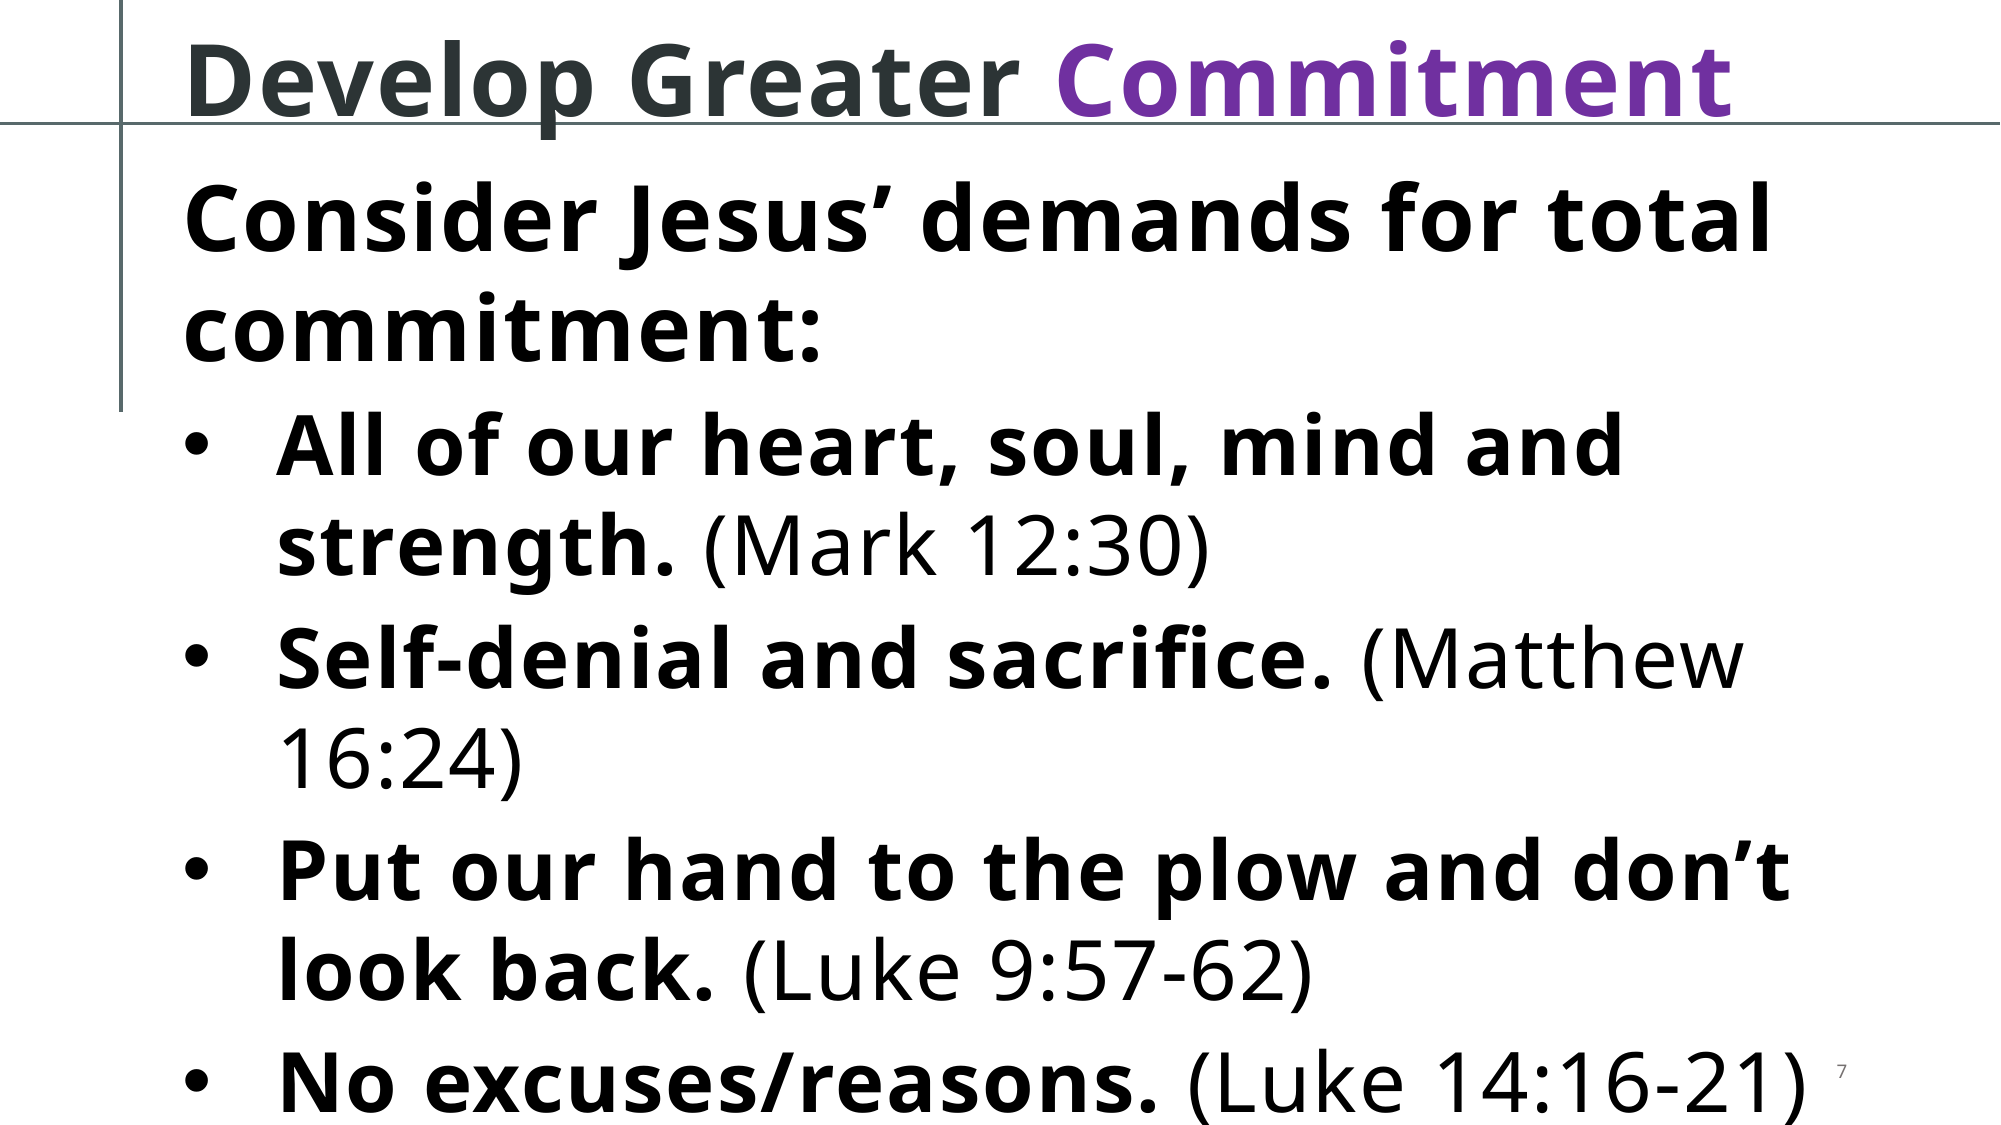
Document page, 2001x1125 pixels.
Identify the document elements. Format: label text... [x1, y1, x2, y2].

title Develop Greater Commitment [167, 0, 1879, 123]
list Consider Jesus’ demands for total commitment: All of our heart, soul, mind and strength. (Mark 12:30) Self-denial and sacrifice. (Matthew 16:24) Put our hand to the plow and don’t look back. (Luke 9:57-62) No excuses/reasons. (Luke 14:16-21) [167, 152, 2000, 1103]
slide_number 7 [1412, 1042, 1863, 1103]
